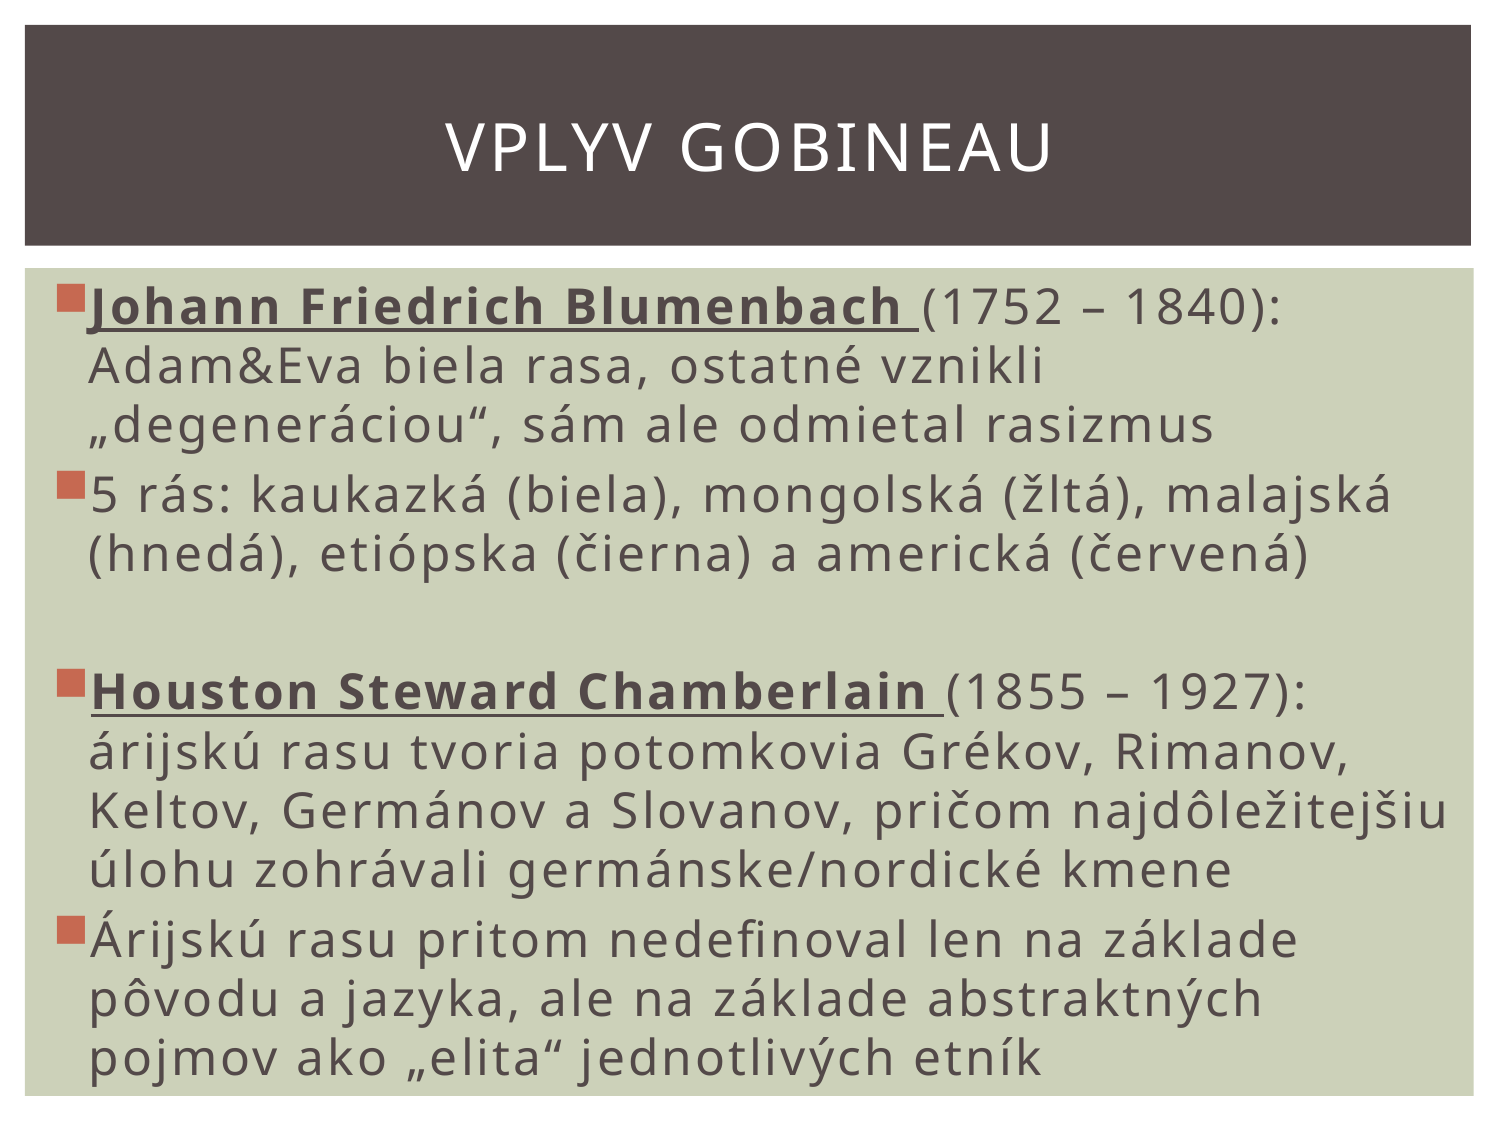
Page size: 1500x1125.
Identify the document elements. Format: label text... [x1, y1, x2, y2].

list Johann Friedrich Blumenbach (1752 – 1840): Adam&Eva biela rasa, ostatné vznikli „degeneráciou“, sám ale odmietal rasizmus 5 rás: kaukazká (biela), mongolská (žltá), malajská (hnedá), etiópska (čierna) a americká (červená) Houston Steward Chamberlain (1855 – 1927): árijskú rasu tvoria potomkovia Grékov, Rimanov, Keltov, Germánov a Slovanov, pričom najdôležitejšiu úlohu zohrávali germánske/nordické kmene Árijskú rasu pritom nedefinoval len na základe pôvodu a jazyka, ale na základe abstraktných pojmov ako „elita“ jednotlivých etník [29, 267, 1483, 1106]
title Vplyv Gobineau [62, 58, 1438, 232]
